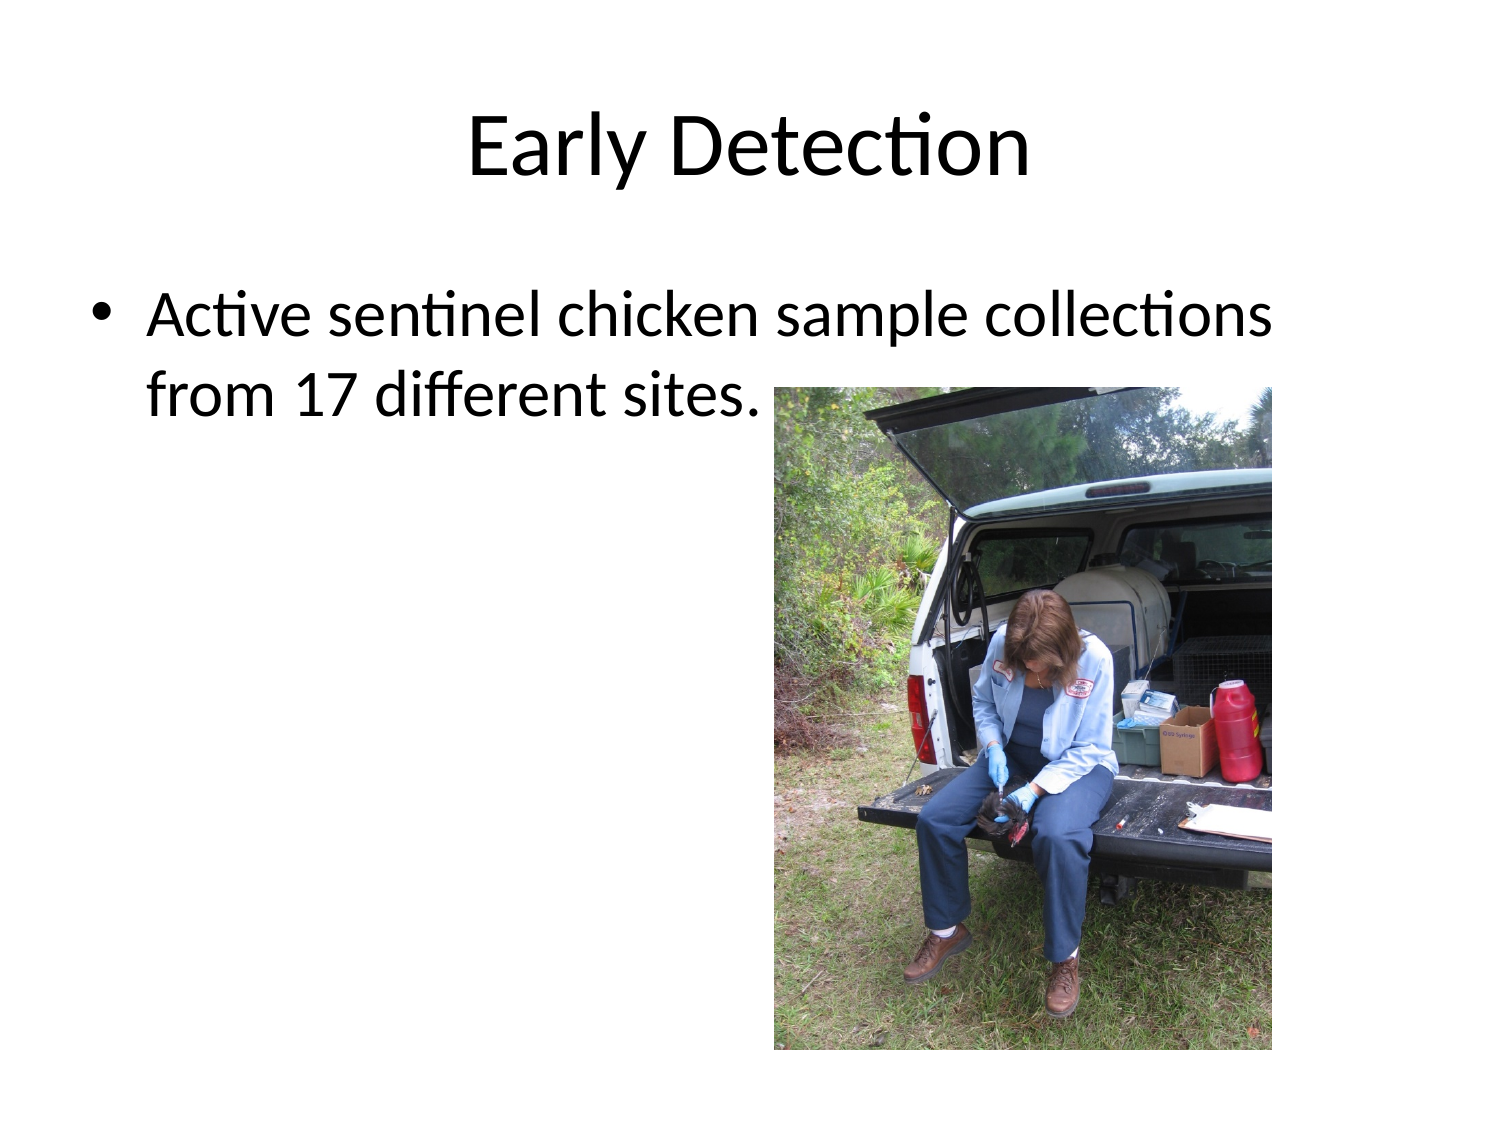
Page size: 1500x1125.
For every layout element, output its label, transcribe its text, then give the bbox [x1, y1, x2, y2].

picture [774, 387, 1273, 1051]
title Early Detection [75, 45, 1425, 233]
list Active sentinel chicken sample collections from 17 different sites. [75, 262, 1425, 1005]
